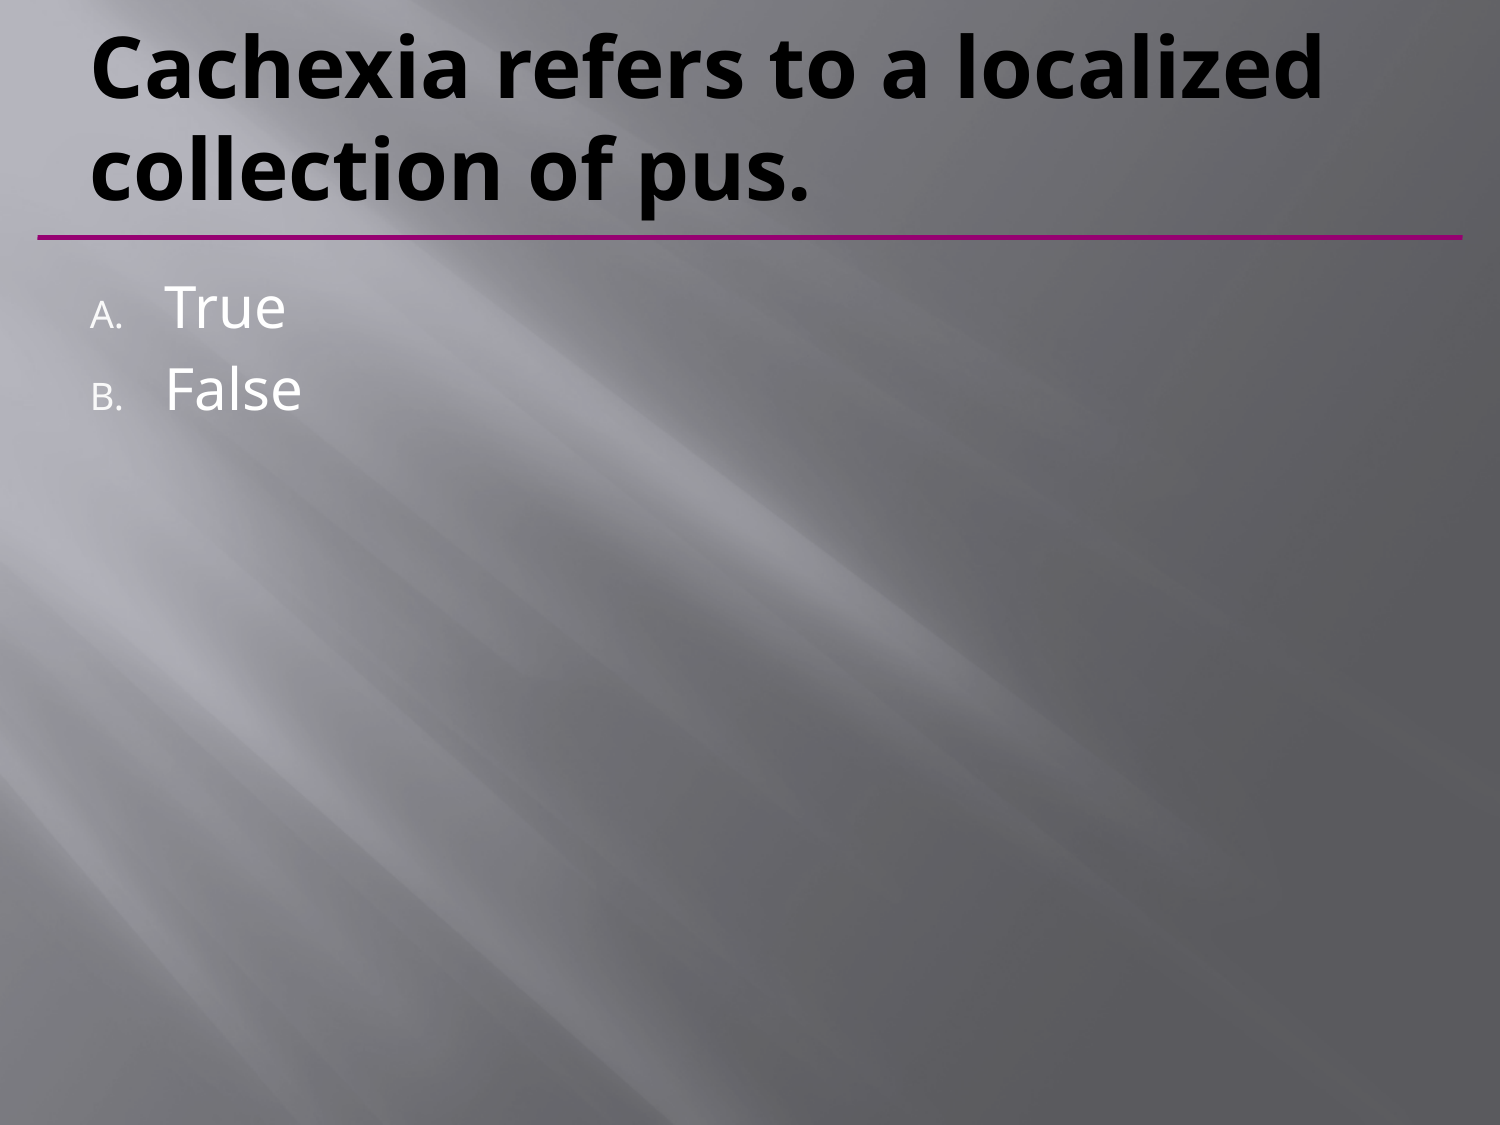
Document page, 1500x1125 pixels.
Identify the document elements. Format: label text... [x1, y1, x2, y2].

list True False [75, 262, 1425, 1035]
title Cachexia refers to a localized collection of pus. [75, 37, 1475, 225]
